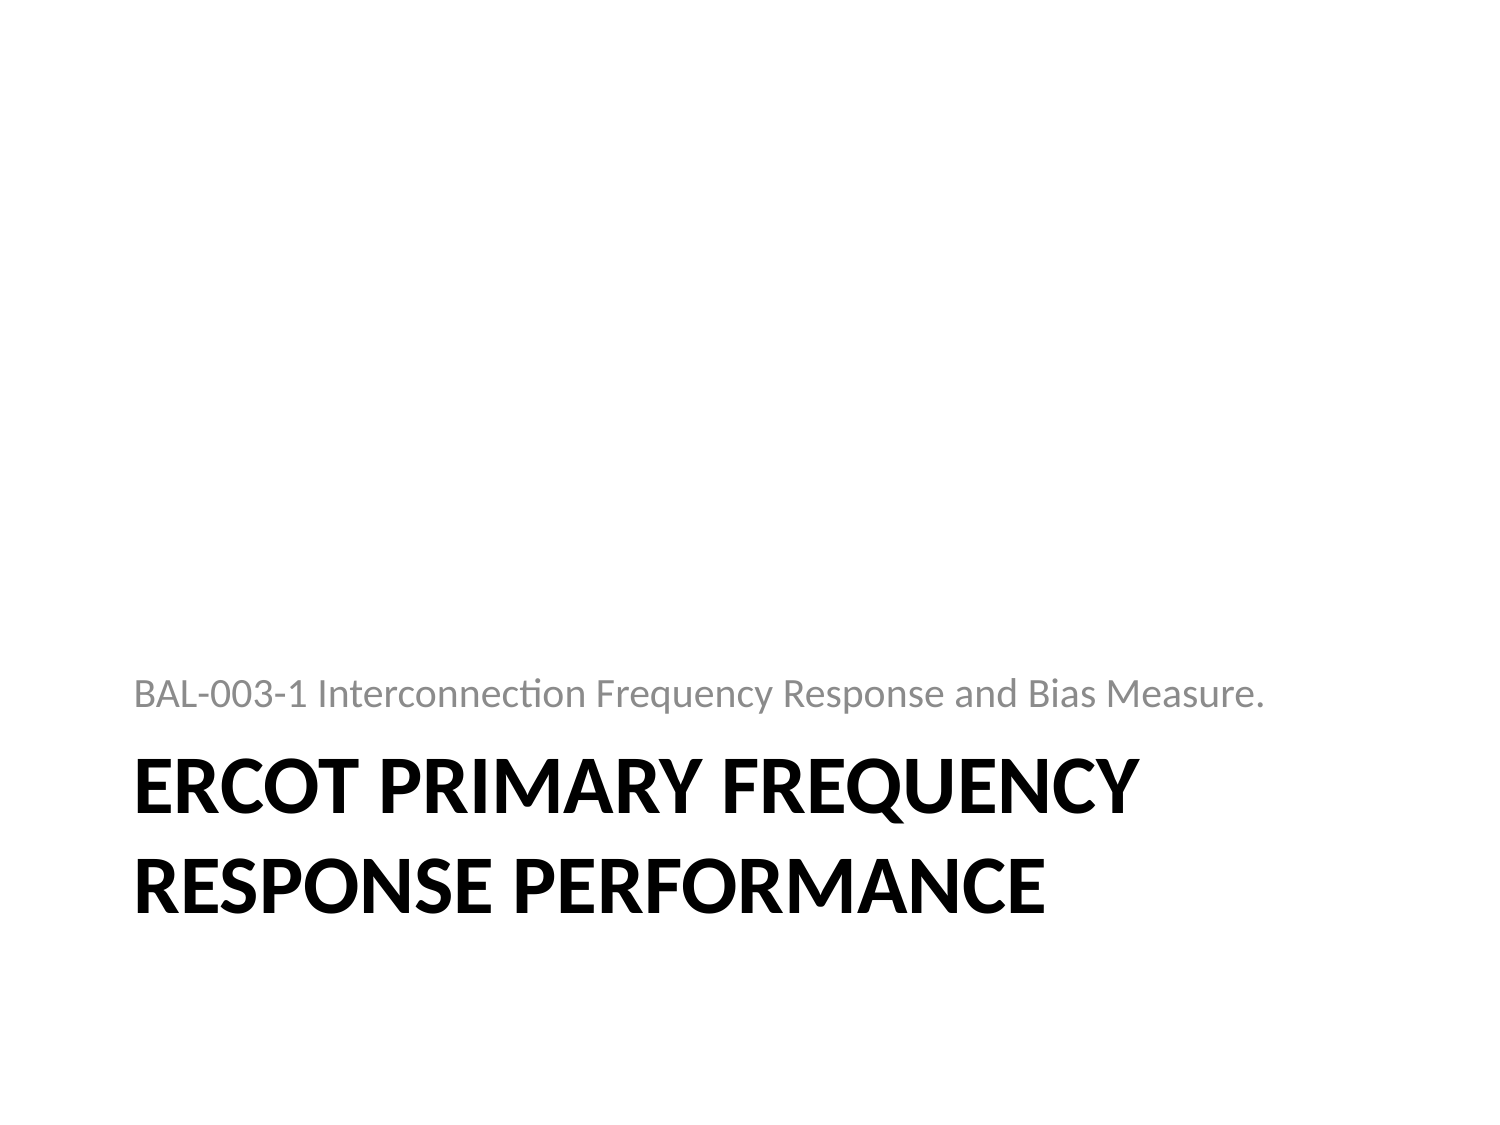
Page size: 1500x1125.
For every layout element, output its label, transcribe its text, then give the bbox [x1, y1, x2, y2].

list BAL-003-1 Interconnection Frequency Response and Bias Measure. [118, 476, 1394, 723]
title Ercot primary frequency response performance [118, 723, 1394, 947]
